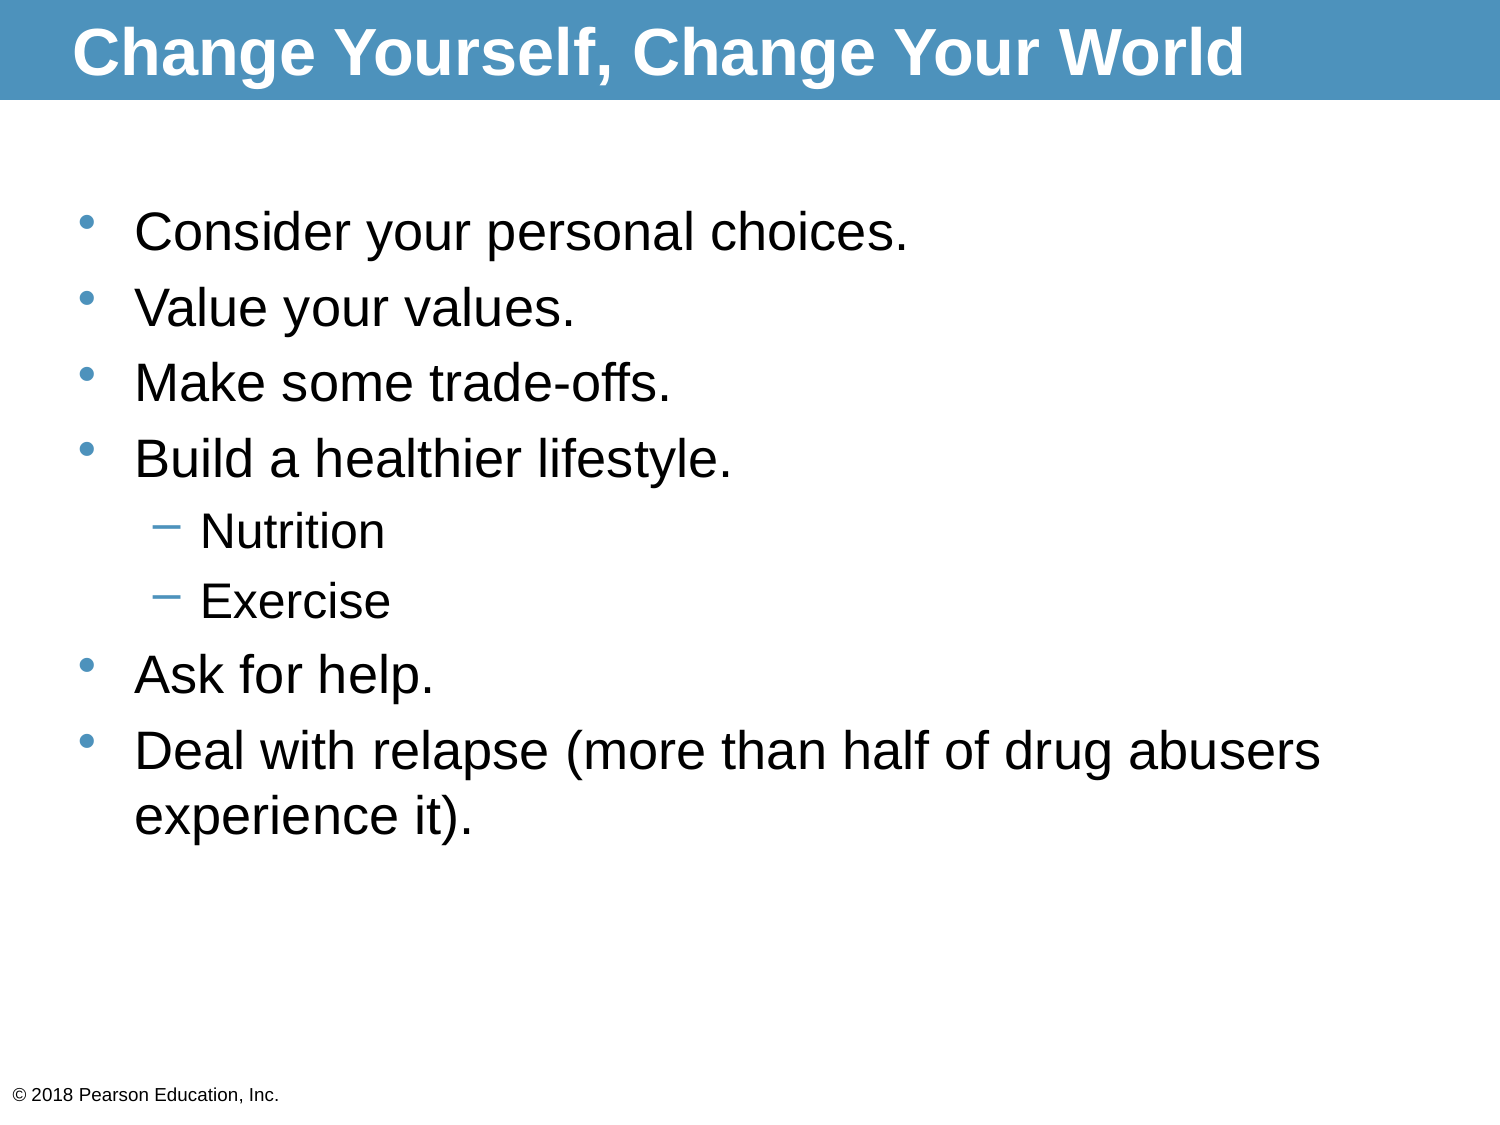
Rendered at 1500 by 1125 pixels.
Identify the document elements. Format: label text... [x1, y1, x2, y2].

title Change Yourself, Change Your World [0, 1, 1498, 97]
list Consider your personal choices. Value your values. Make some trade-offs. Build a healthier lifestyle. Nutrition Exercise Ask for help. Deal with relapse (more than half of drug abusers experience it). [62, 188, 1413, 897]
